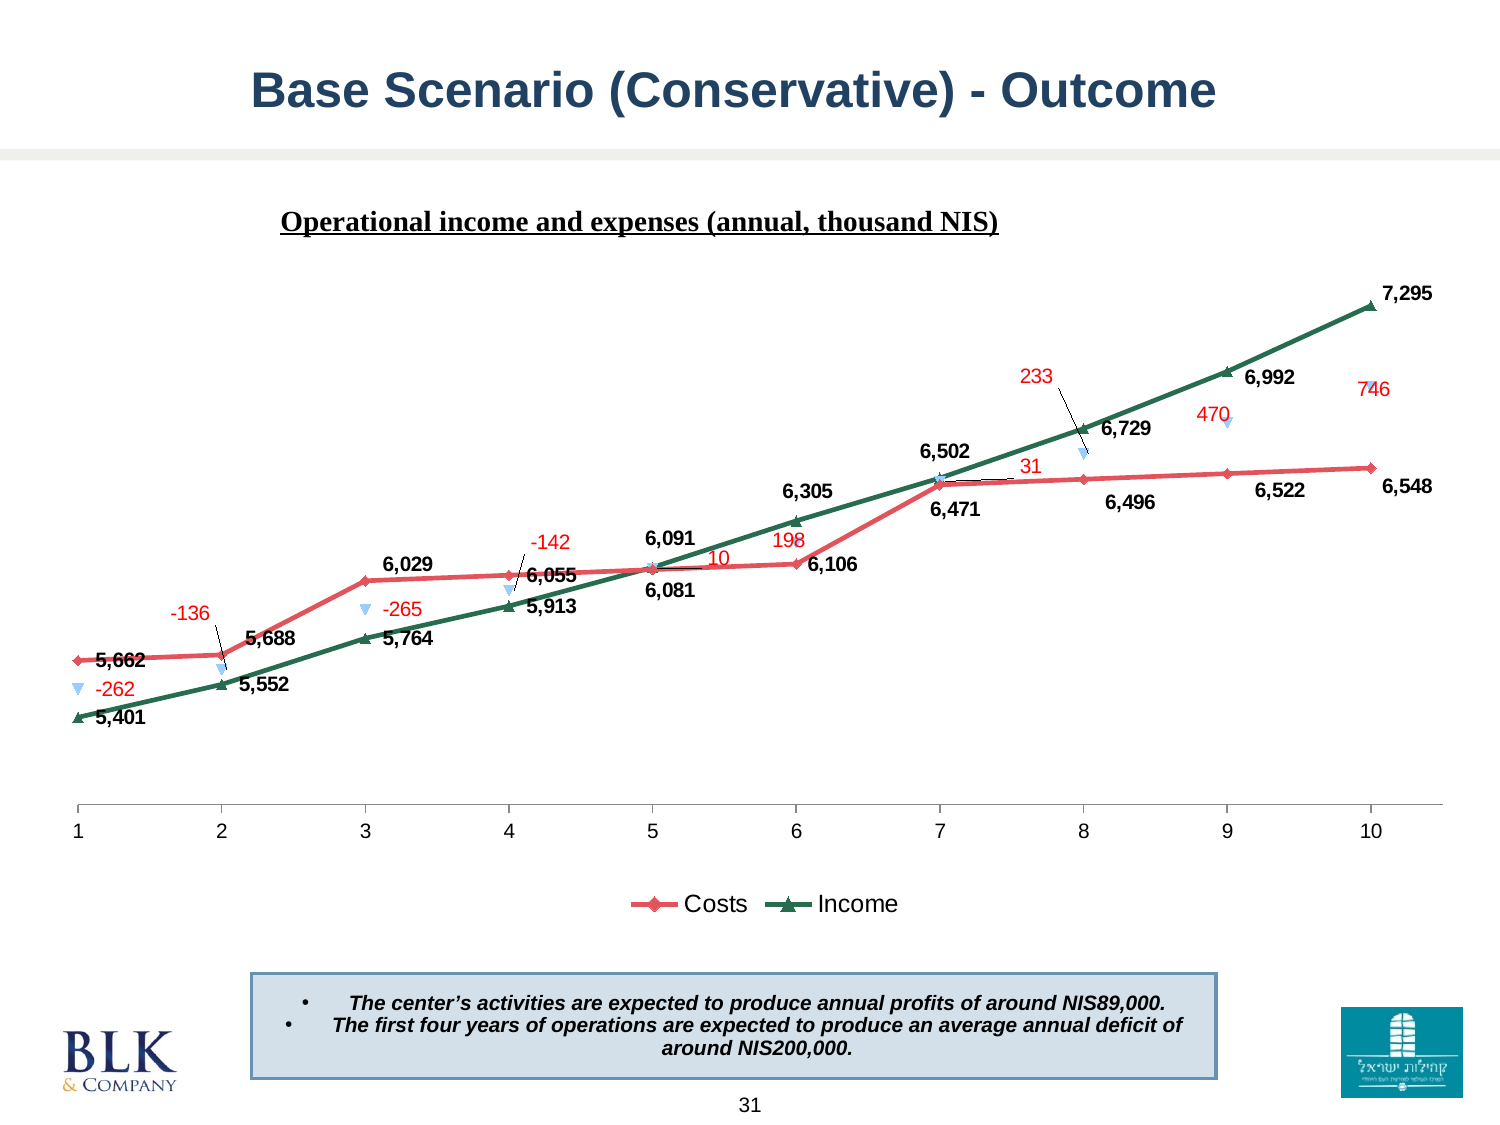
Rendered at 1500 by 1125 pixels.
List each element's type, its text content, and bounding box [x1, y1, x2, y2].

text_box Base Scenario (Conservative) - Outcome [142, 26, 1326, 150]
text_box Operational income and expenses (annual, thousand NIS) [251, 194, 1015, 224]
picture [52, 1023, 187, 1098]
slide_number 31 [699, 1084, 800, 1125]
chart [59, 226, 1471, 924]
picture [1341, 1007, 1463, 1098]
text_box The center’s activities are expected to produce annual profits of around NIS89,000. The first four years of operations are expected to produce an average annual deficit of around NIS200,000. [251, 973, 1217, 1079]
